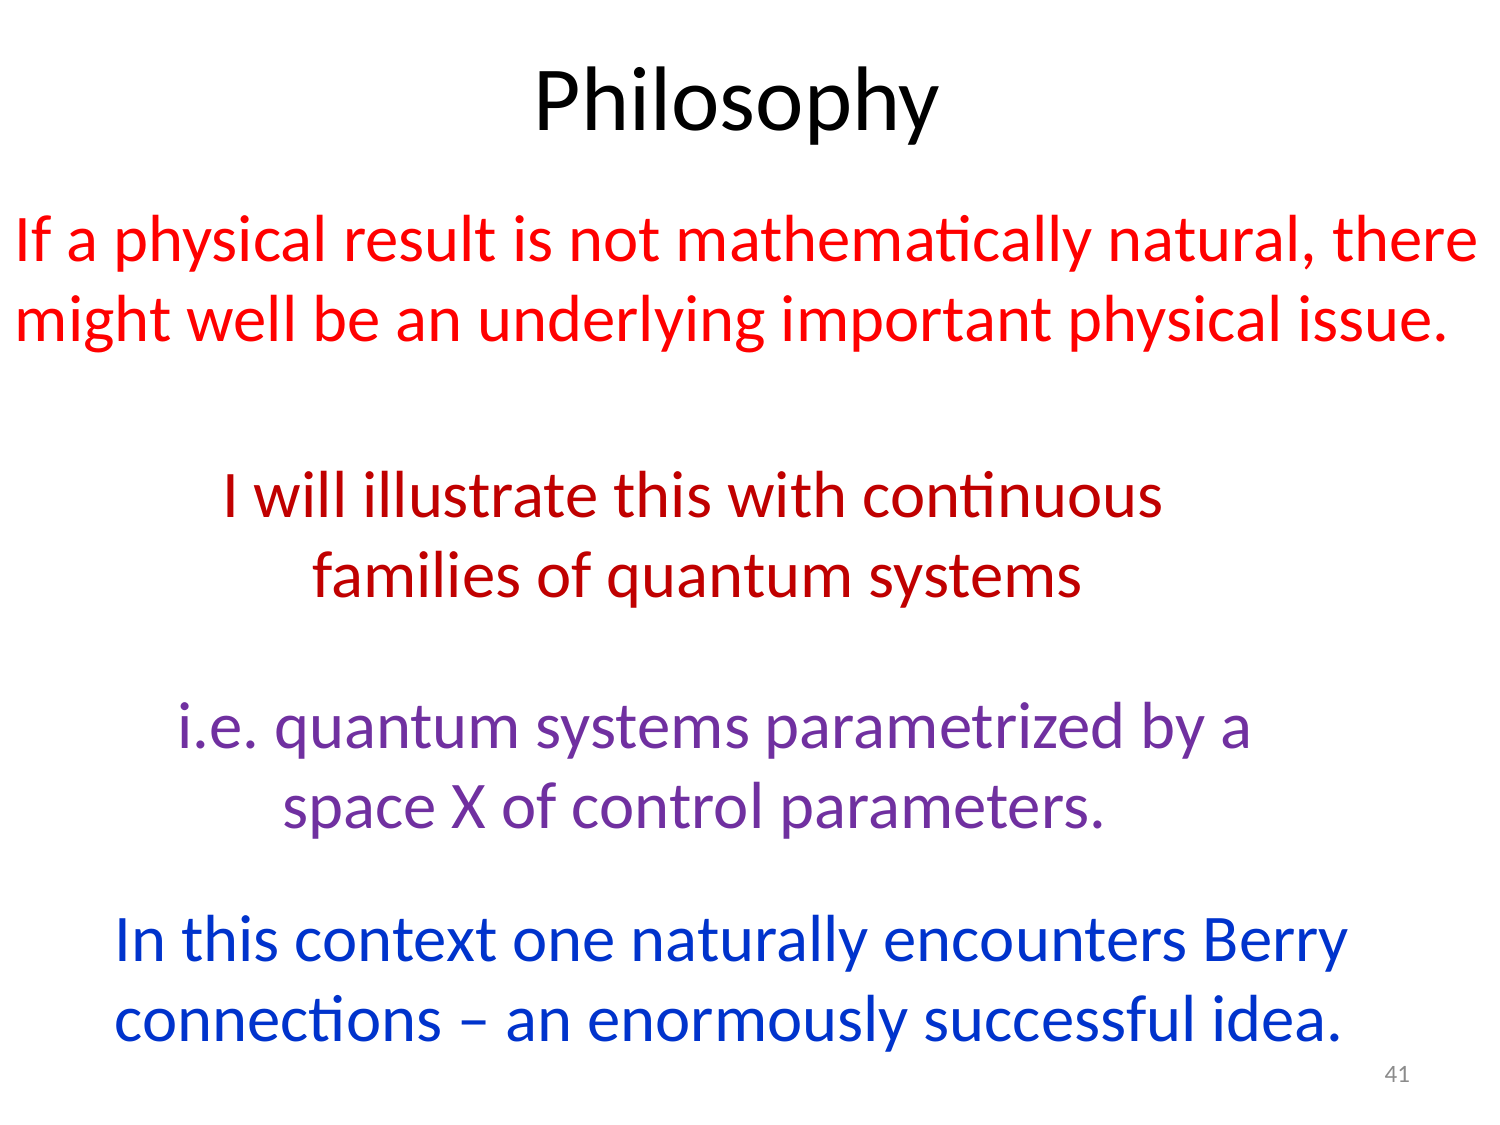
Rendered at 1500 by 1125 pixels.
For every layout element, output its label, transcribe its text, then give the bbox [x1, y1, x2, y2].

title Philosophy [62, 0, 1413, 187]
text_box I will illustrate this with continuous families of quantum systems [162, 443, 1500, 618]
text_box i.e. quantum systems parametrized by a space X of control parameters. [162, 674, 1500, 850]
text_box If a physical result is not mathematically natural, there might well be an underlying important physical issue. [0, 187, 1500, 363]
slide_number 41 [1074, 1042, 1425, 1103]
text_box In this context one naturally encounters Berry connections – an enormously successful idea. [99, 887, 1453, 1063]
